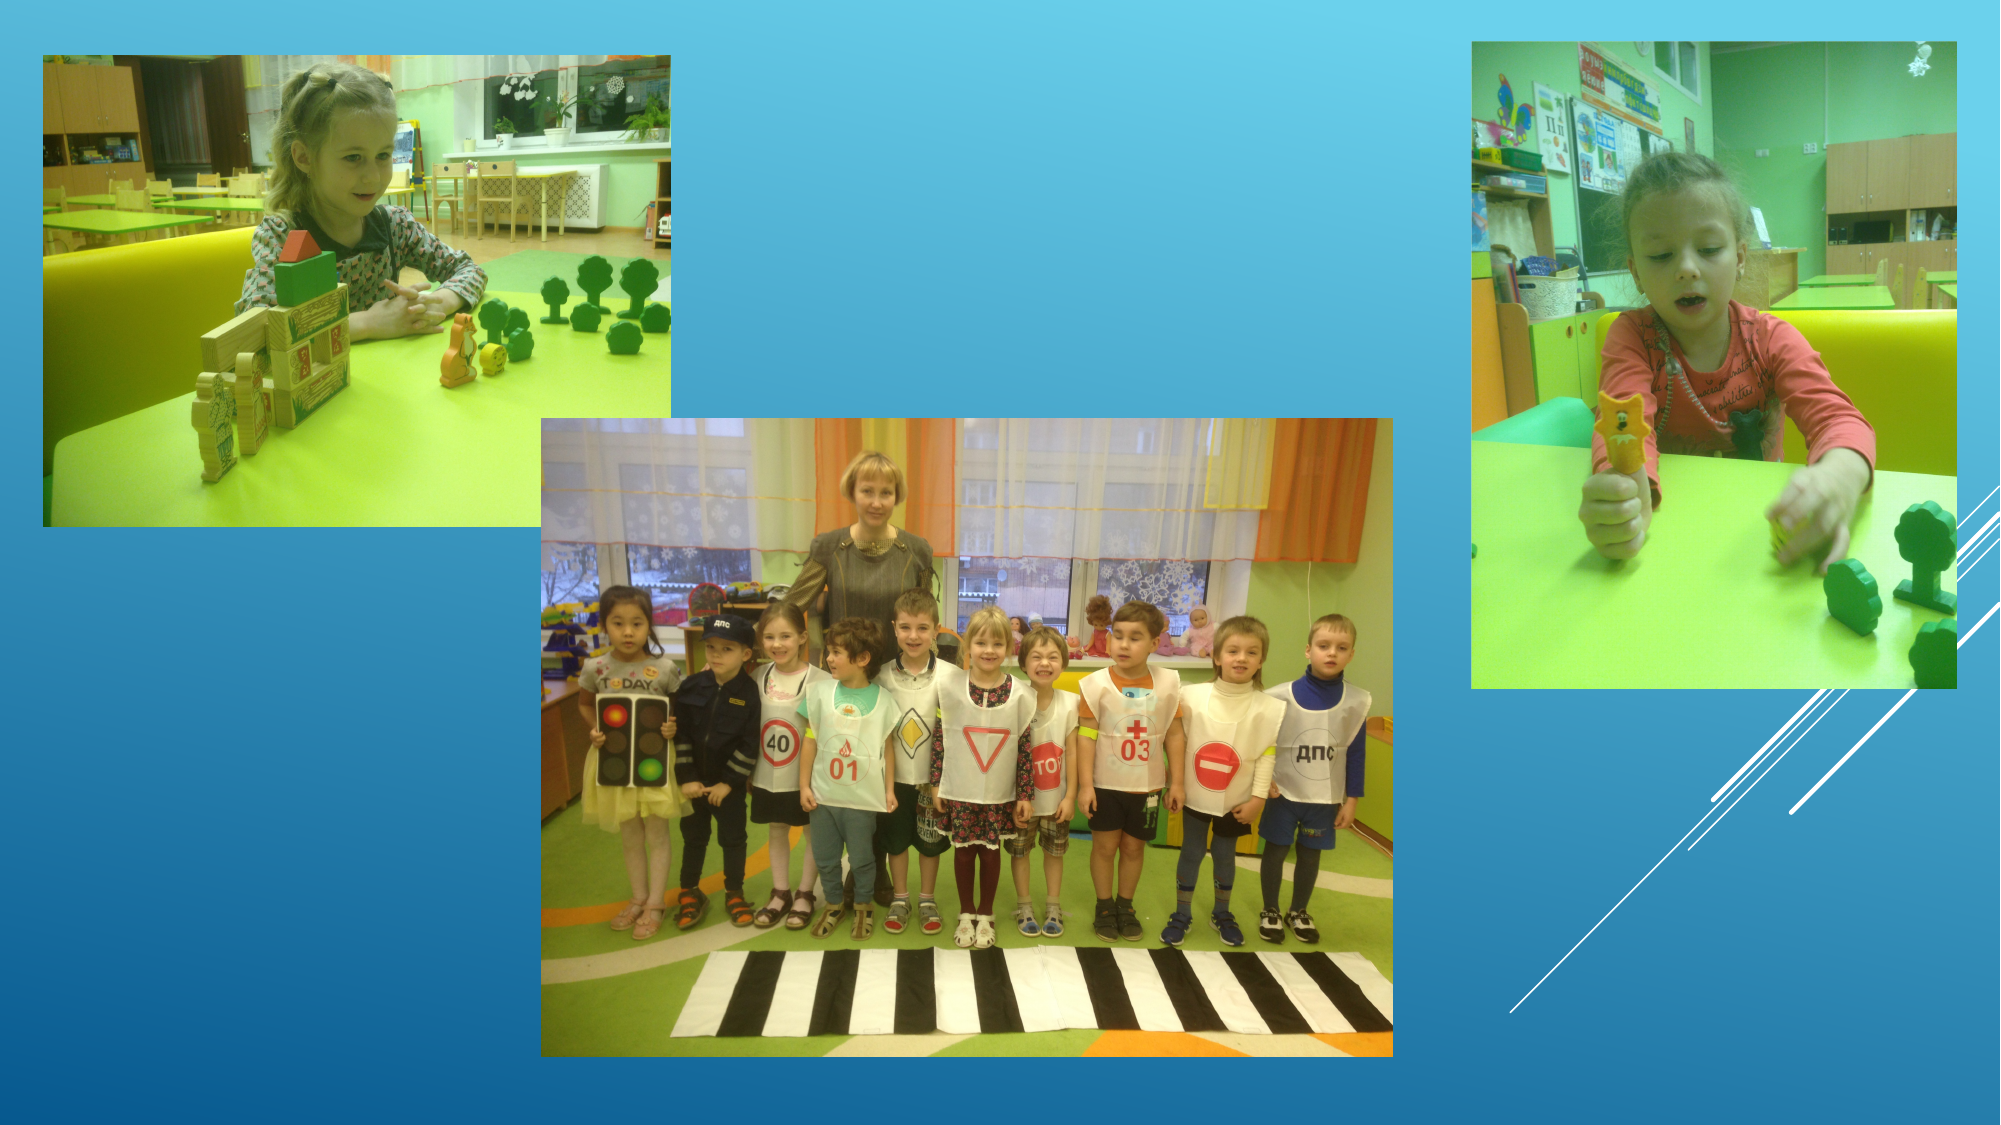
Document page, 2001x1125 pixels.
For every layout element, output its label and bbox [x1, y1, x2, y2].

picture [42, 42, 2000, 1058]
